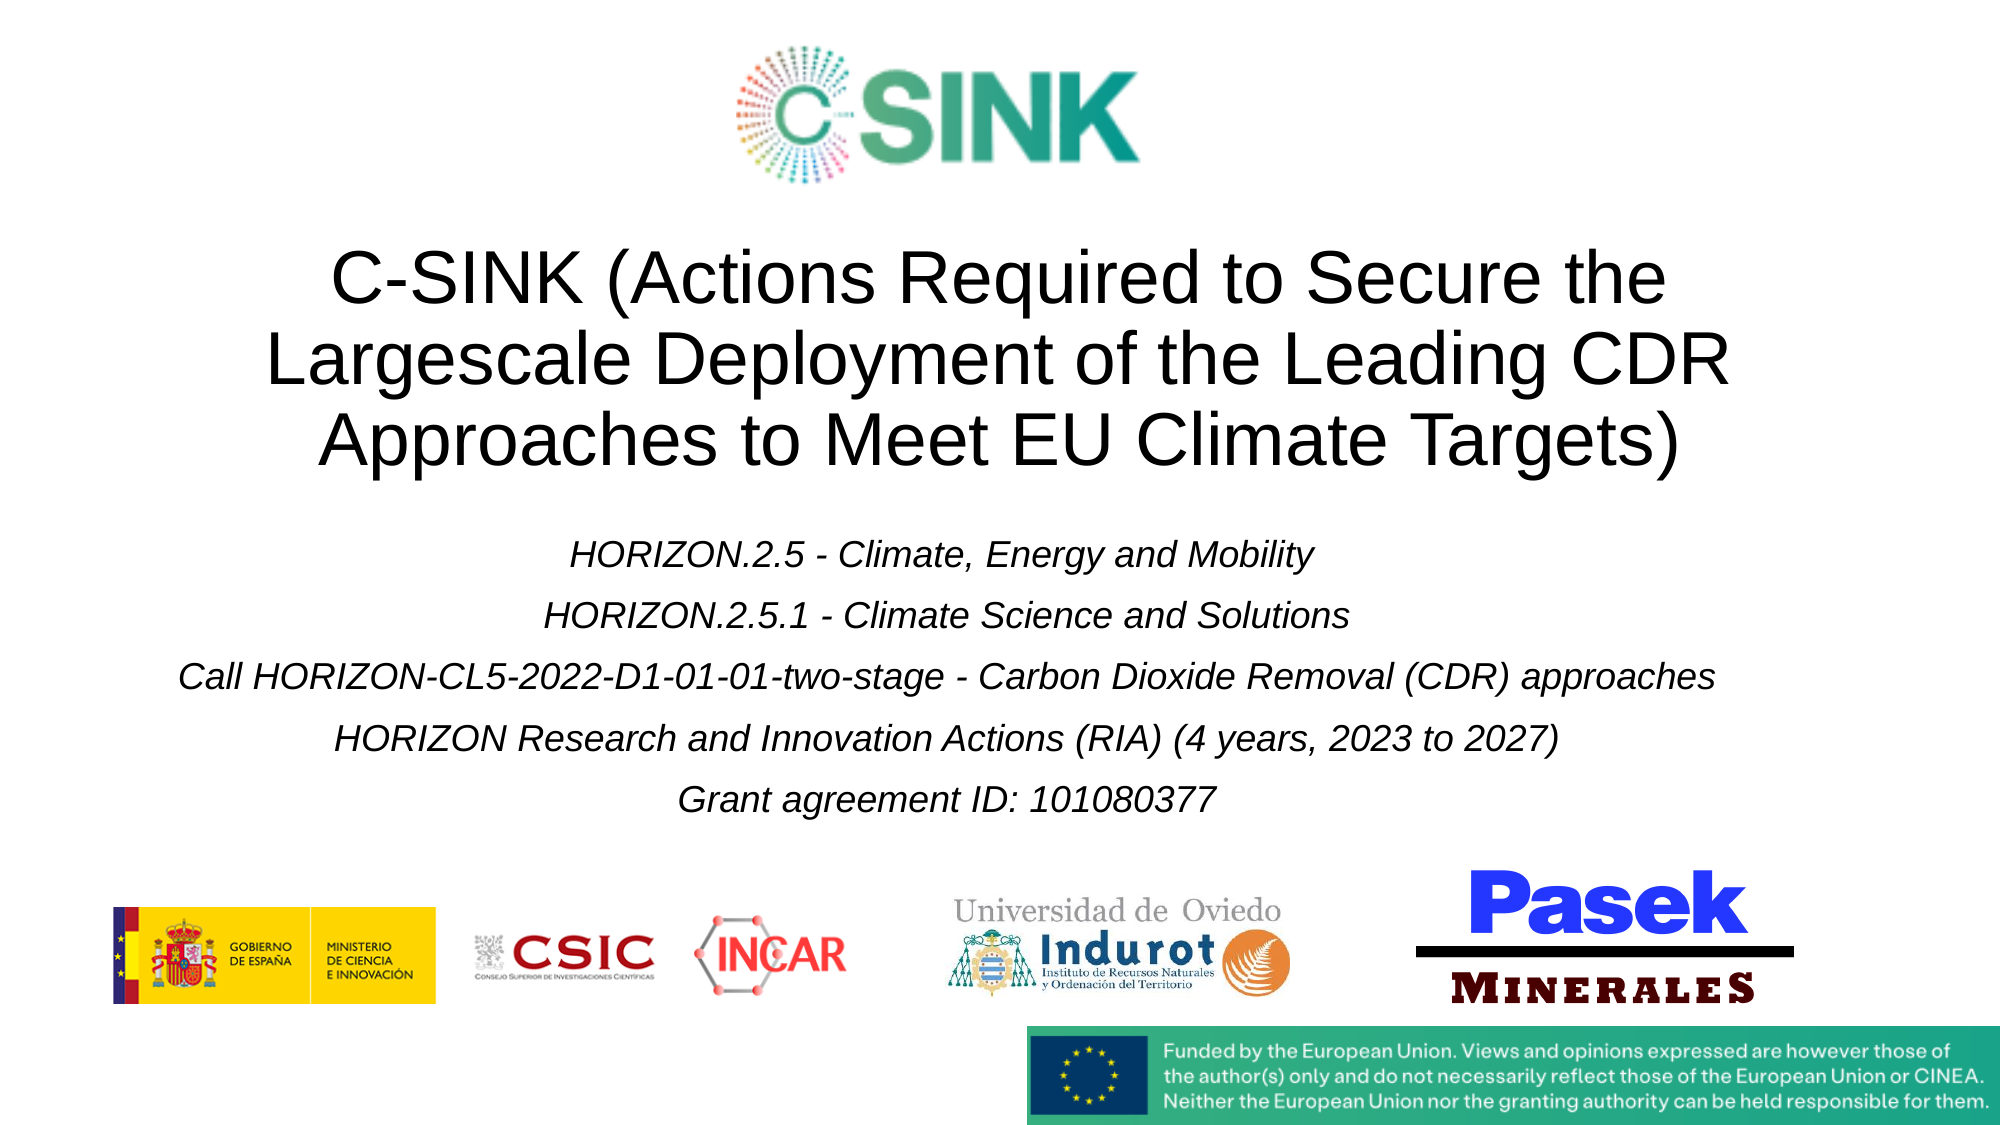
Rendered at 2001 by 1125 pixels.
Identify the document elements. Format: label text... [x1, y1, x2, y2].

picture [945, 890, 1290, 999]
subtitle HORIZON.2.5 - Climate, Energy and Mobility HORIZON.2.5.1 - Climate Science and Solutions Call HORIZON-CL5-2022-D1-01-01-two-stage - Carbon Dioxide Removal (CDR) approaches HORIZON Research and Innovation Actions (RIA) (4 years, 2023 to 2027) Grant agreement ID: 101080377 [113, 527, 1782, 799]
picture [1416, 868, 1794, 1004]
picture [1027, 1026, 2000, 1125]
picture [736, 27, 1156, 204]
picture [113, 907, 865, 1004]
title C-SINK (Actions Required to Secure the Largescale Deployment of the Leading CDR Approaches to Meet EU Climate Targets) [249, 97, 1750, 490]
